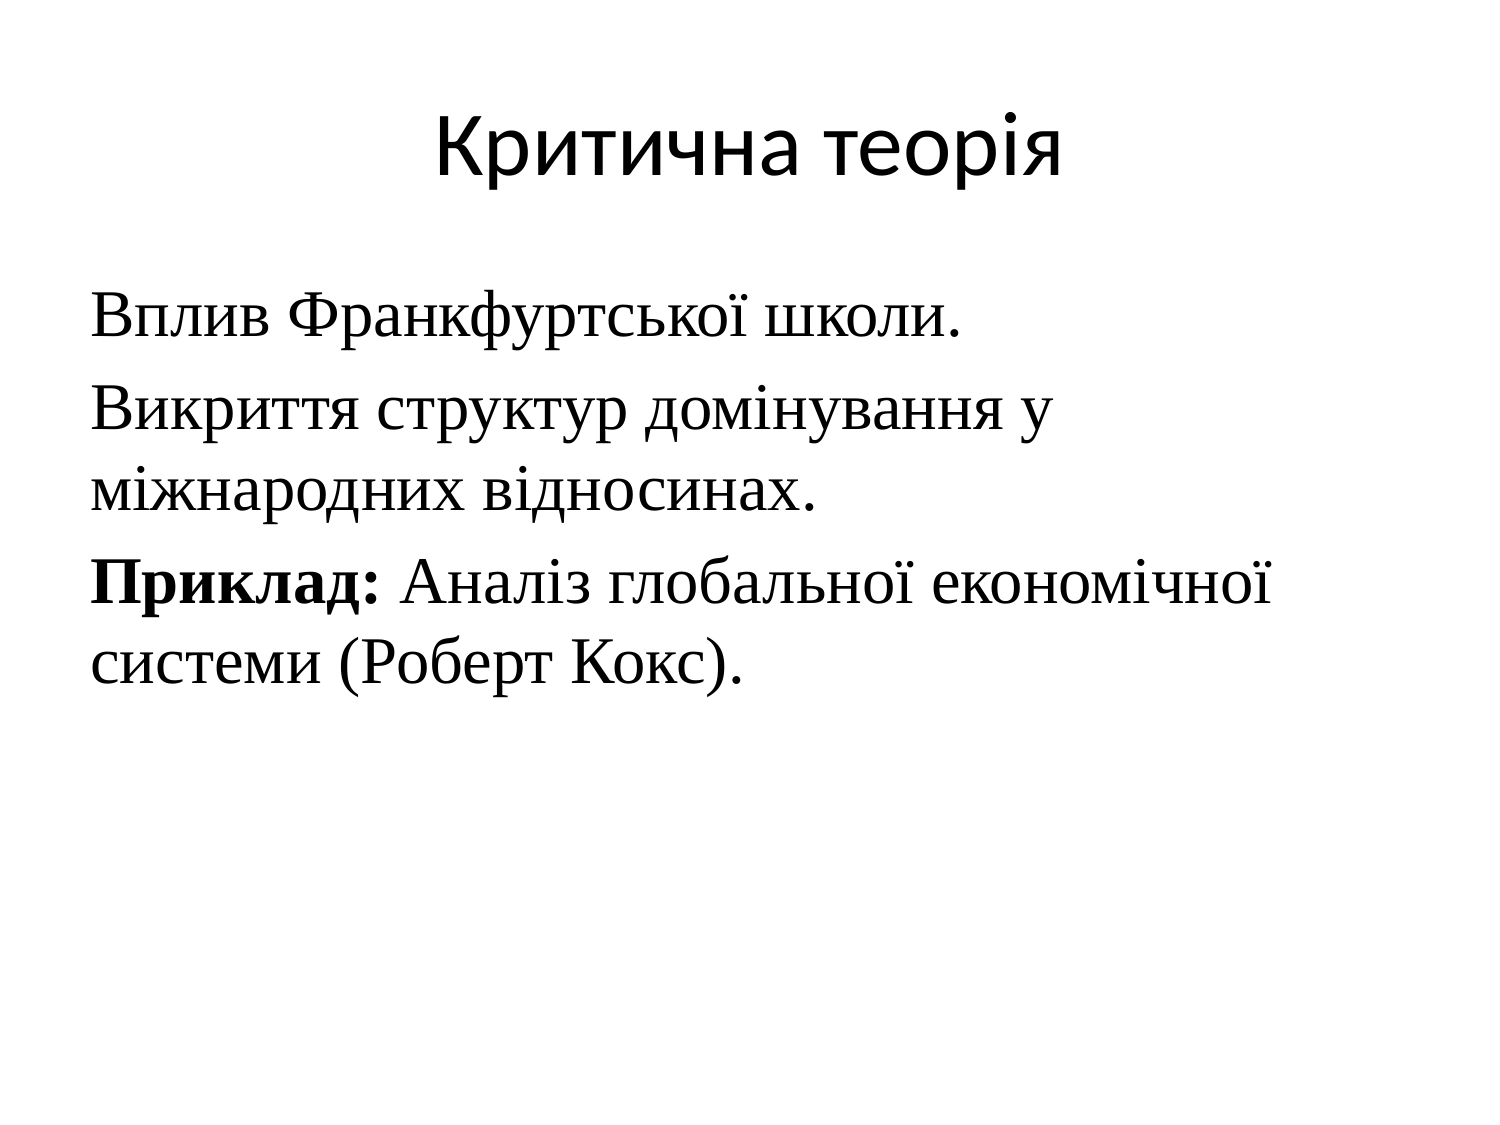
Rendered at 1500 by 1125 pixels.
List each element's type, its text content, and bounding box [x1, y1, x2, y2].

list Вплив Франкфуртської школи. Викриття структур домінування у міжнародних відносинах. Приклад: Аналіз глобальної економічної системи (Роберт Кокс). [75, 262, 1425, 1005]
title Критична теорія [75, 45, 1425, 233]
